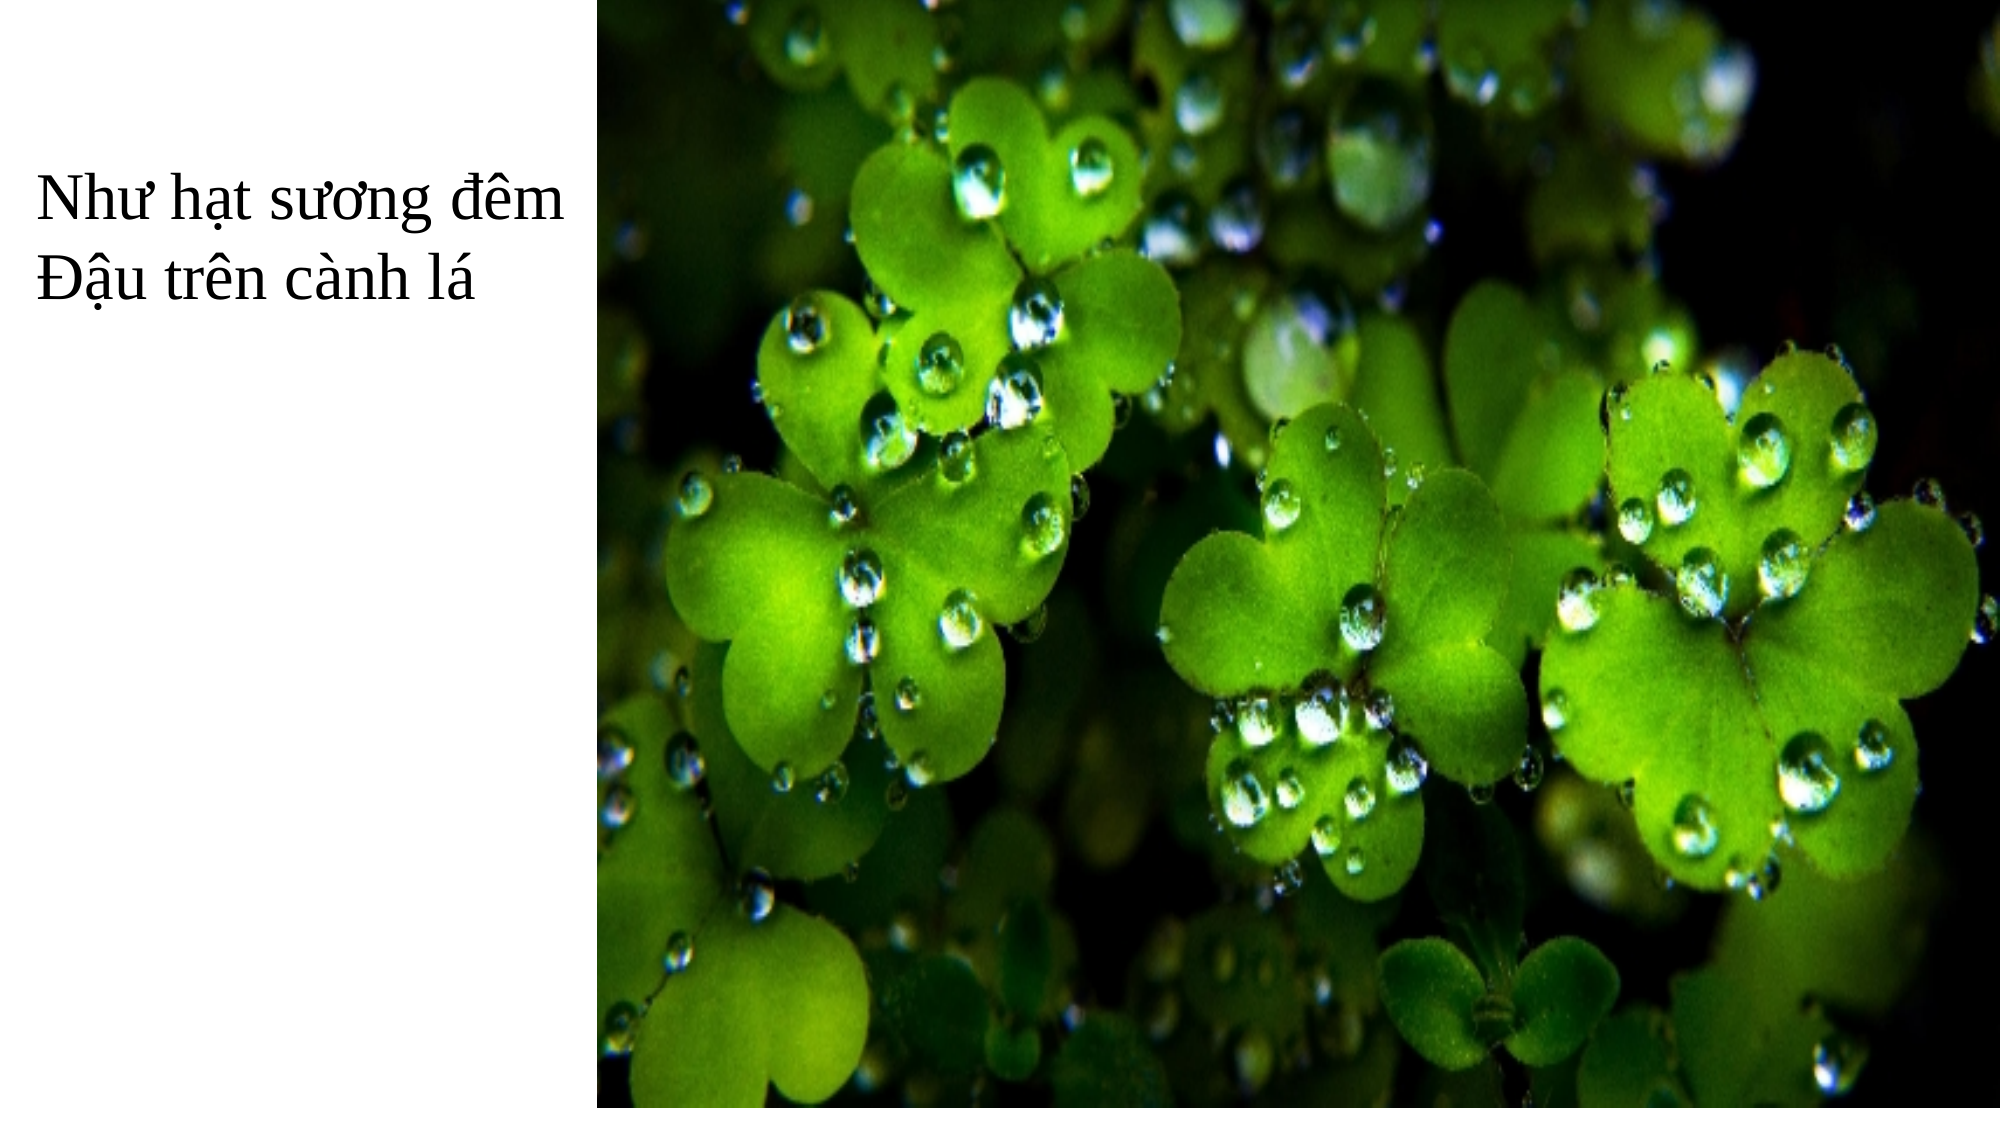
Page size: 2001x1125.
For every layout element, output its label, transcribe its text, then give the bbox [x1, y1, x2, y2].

picture [597, 0, 2000, 1108]
text_box Như hạt sương đêm Đậu trên cành lá [21, 145, 597, 321]
